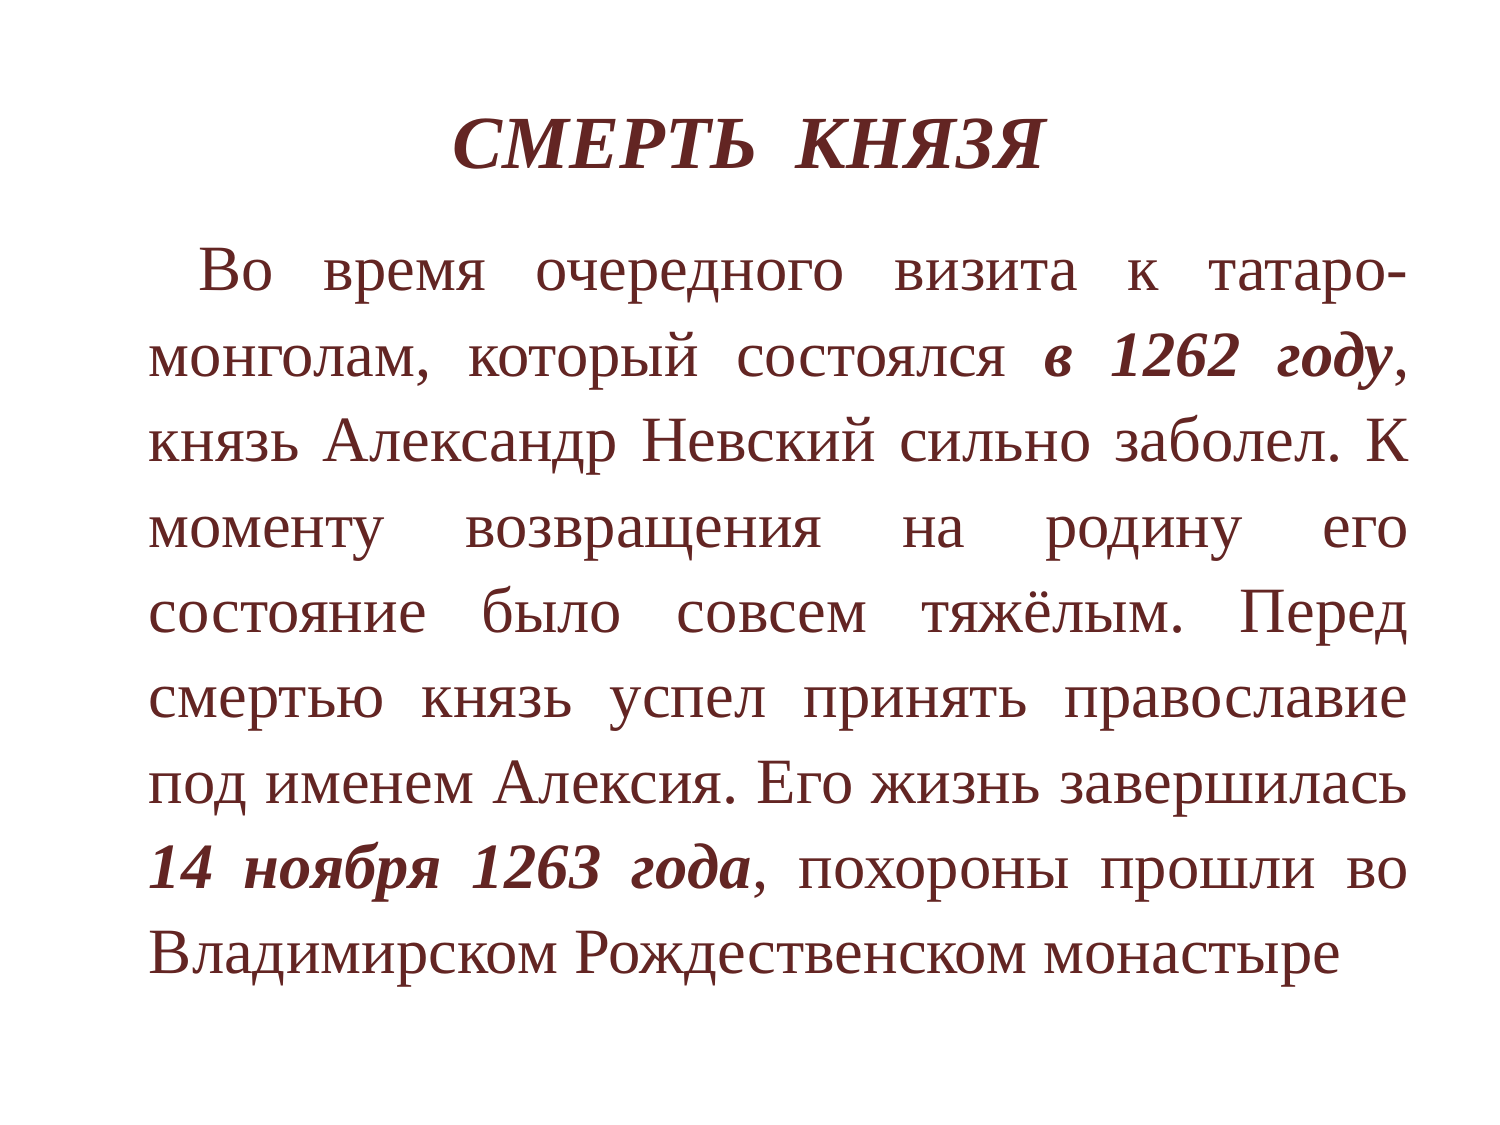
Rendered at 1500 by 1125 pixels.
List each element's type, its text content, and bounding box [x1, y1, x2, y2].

list Во время очередного визита к татаро-монголам, который состоялся в 1262 году, князь Александр Невский сильно заболел. К моменту возвращения на родину его состояние было совсем тяжёлым. Перед смертью князь успел принять православие под именем Алексия. Его жизнь завершилась 14 ноября 1263 года, похороны прошли во Владимирском Рождественском монастыре [75, 210, 1425, 1005]
title СМЕРТЬ КНЯЗЯ [75, 45, 1425, 210]
